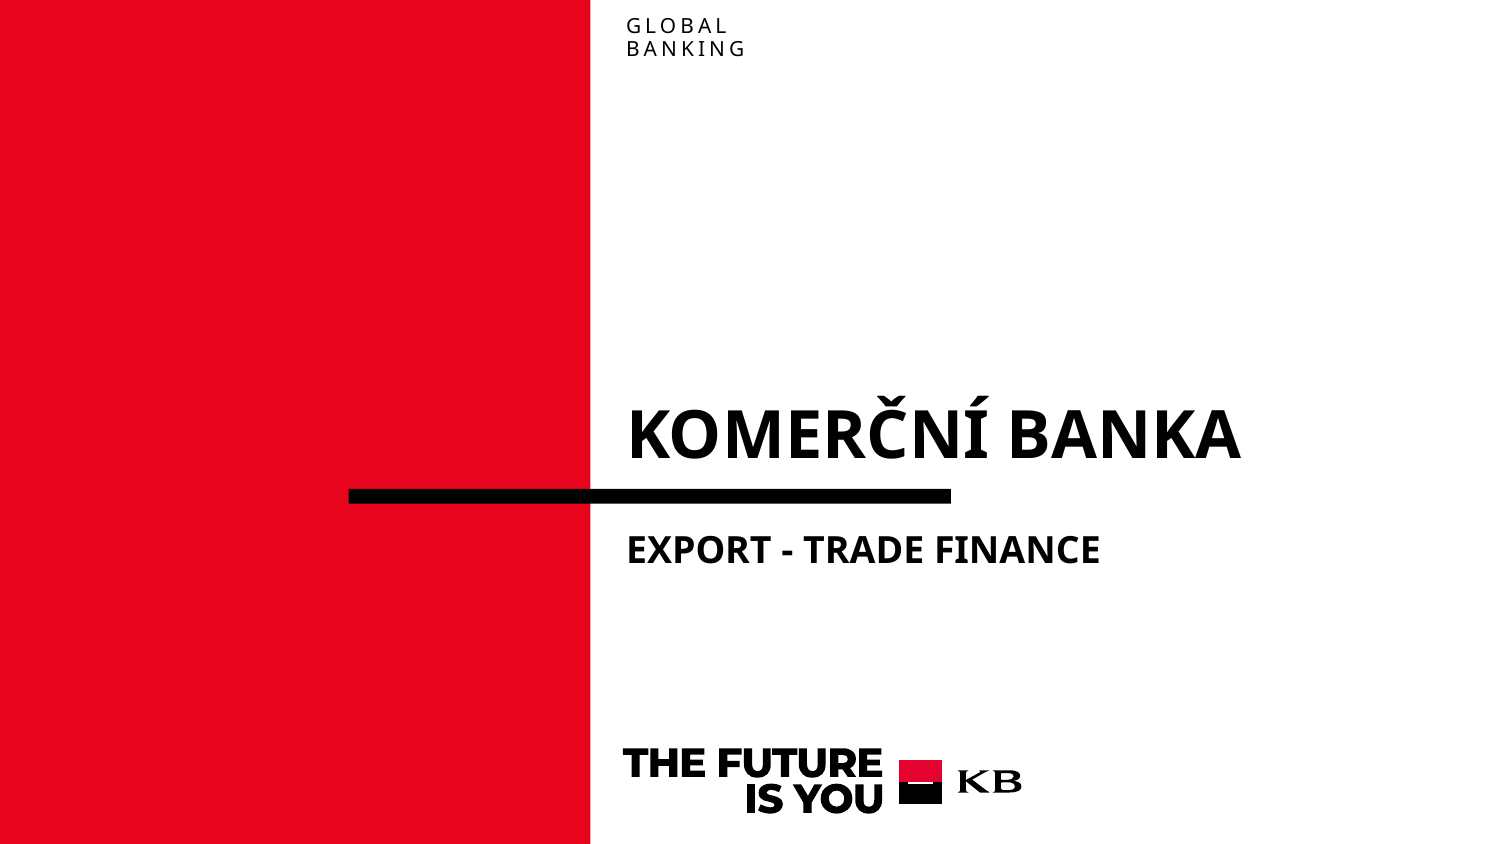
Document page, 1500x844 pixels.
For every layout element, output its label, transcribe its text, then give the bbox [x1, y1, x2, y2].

subtitle EXPORT - TRADE FINANCE [625, 531, 1448, 573]
title Komerční banka [625, 403, 1448, 473]
list Global Banking [625, 26, 843, 50]
